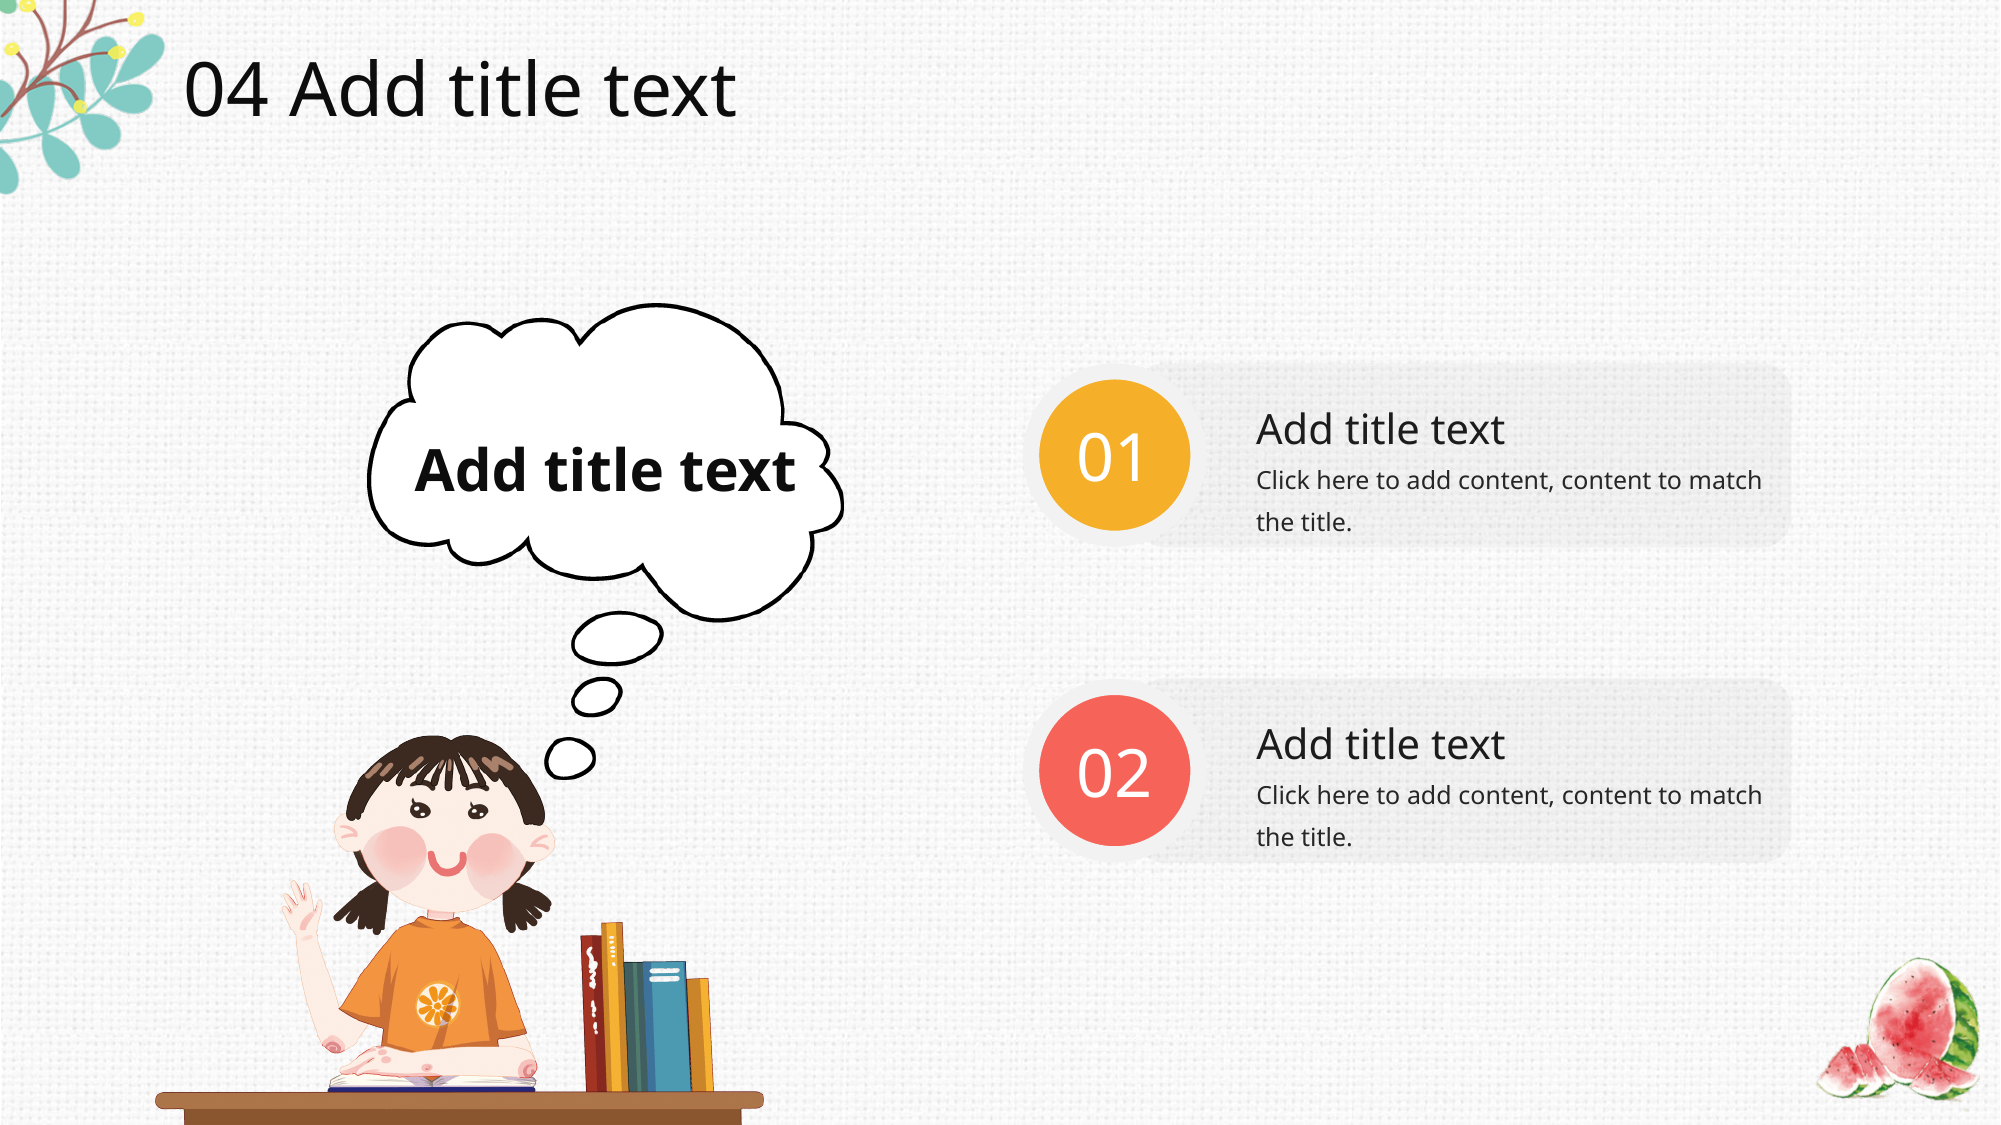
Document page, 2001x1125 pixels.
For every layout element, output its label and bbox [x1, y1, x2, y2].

text_box [1134, 678, 1792, 863]
text_box [367, 303, 844, 780]
text_box [1134, 362, 1792, 548]
picture [0, 0, 2000, 1125]
